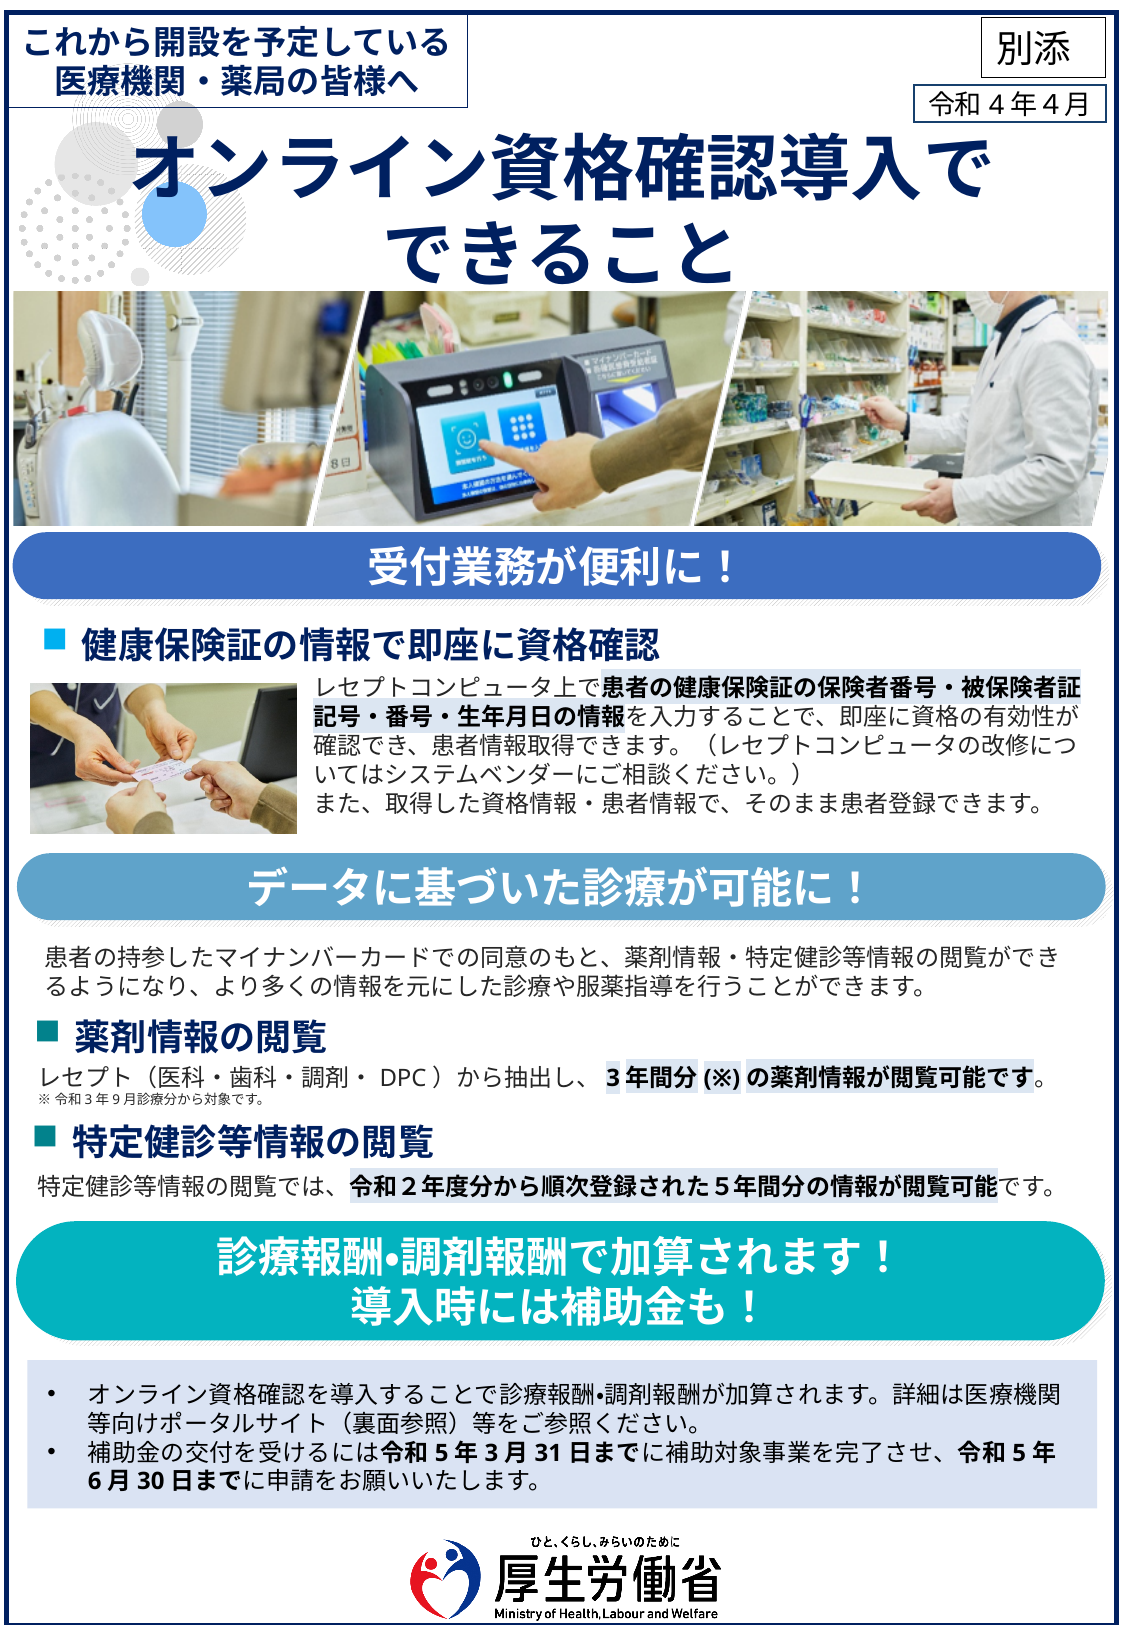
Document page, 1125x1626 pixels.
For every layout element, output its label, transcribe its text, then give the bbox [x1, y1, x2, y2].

picture [0, 26, 1109, 526]
text_box 薬剤情報の閲覧 [19, 1007, 811, 1066]
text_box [16, 853, 1114, 927]
text_box レセプトコンピュータ上で患者の健康保険証の保険者番号・被保険者証記号・番号・⽣年⽉⽇の情報を⼊⼒することで、即座に資格の有効性が確認でき、患者情報取得できます。（レセプトコンピュータの改修についてはシステムベンダーにご相談ください。） また、取得した資格情報・患者情報で、そのまま患者登録できます。 [298, 665, 1114, 825]
text_box レセプト（医科・歯科・調剤・DPC）から抽出し、3年間分(※)の薬剤情報が閲覧可能です。 ※令和3年9月診療分から対象です。 [23, 1054, 1112, 1115]
text_box これから開設を予定している 医療機関・薬局の皆様へ [6, 13, 468, 108]
text_box 特定健診等情報の閲覧では、令和２年度分から順次登録された５年間分の情報が閲覧可能です。 [23, 1164, 1099, 1209]
text_box オンライン資格確認を導入することで診療報酬・調剤報酬が加算されます。詳細は医療機関等向けポータルサイト（裏面参照）等をご参照ください。 補助金の交付を受けるには令和5年3月31日までに補助対象事業を完了させ、令和5年6月30日までに申請をお願いいたします。 [32, 1371, 1077, 1502]
text_box 別添 [981, 17, 1106, 78]
text_box 患者の持参したマイナンバーカードでの同意のもと、薬剤情報・特定健診等情報の閲覧ができるようになり、より多くの情報を元にした診療や服薬指導を行うことができます。 [29, 934, 1099, 1008]
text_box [12, 532, 1110, 606]
picture [29, 683, 297, 834]
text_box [16, 1221, 1113, 1346]
text_box [5, 11, 1117, 1625]
text_box 特定健診等情報の閲覧 [16, 1111, 809, 1170]
picture [389, 1520, 742, 1625]
text_box オンライン資格確認導入で できること [281, 114, 1011, 291]
text_box [26, 1359, 1098, 1509]
text_box 健康保険証の情報で即座に資格確認 [26, 615, 818, 674]
text_box 令和4年４月 [913, 84, 1107, 123]
